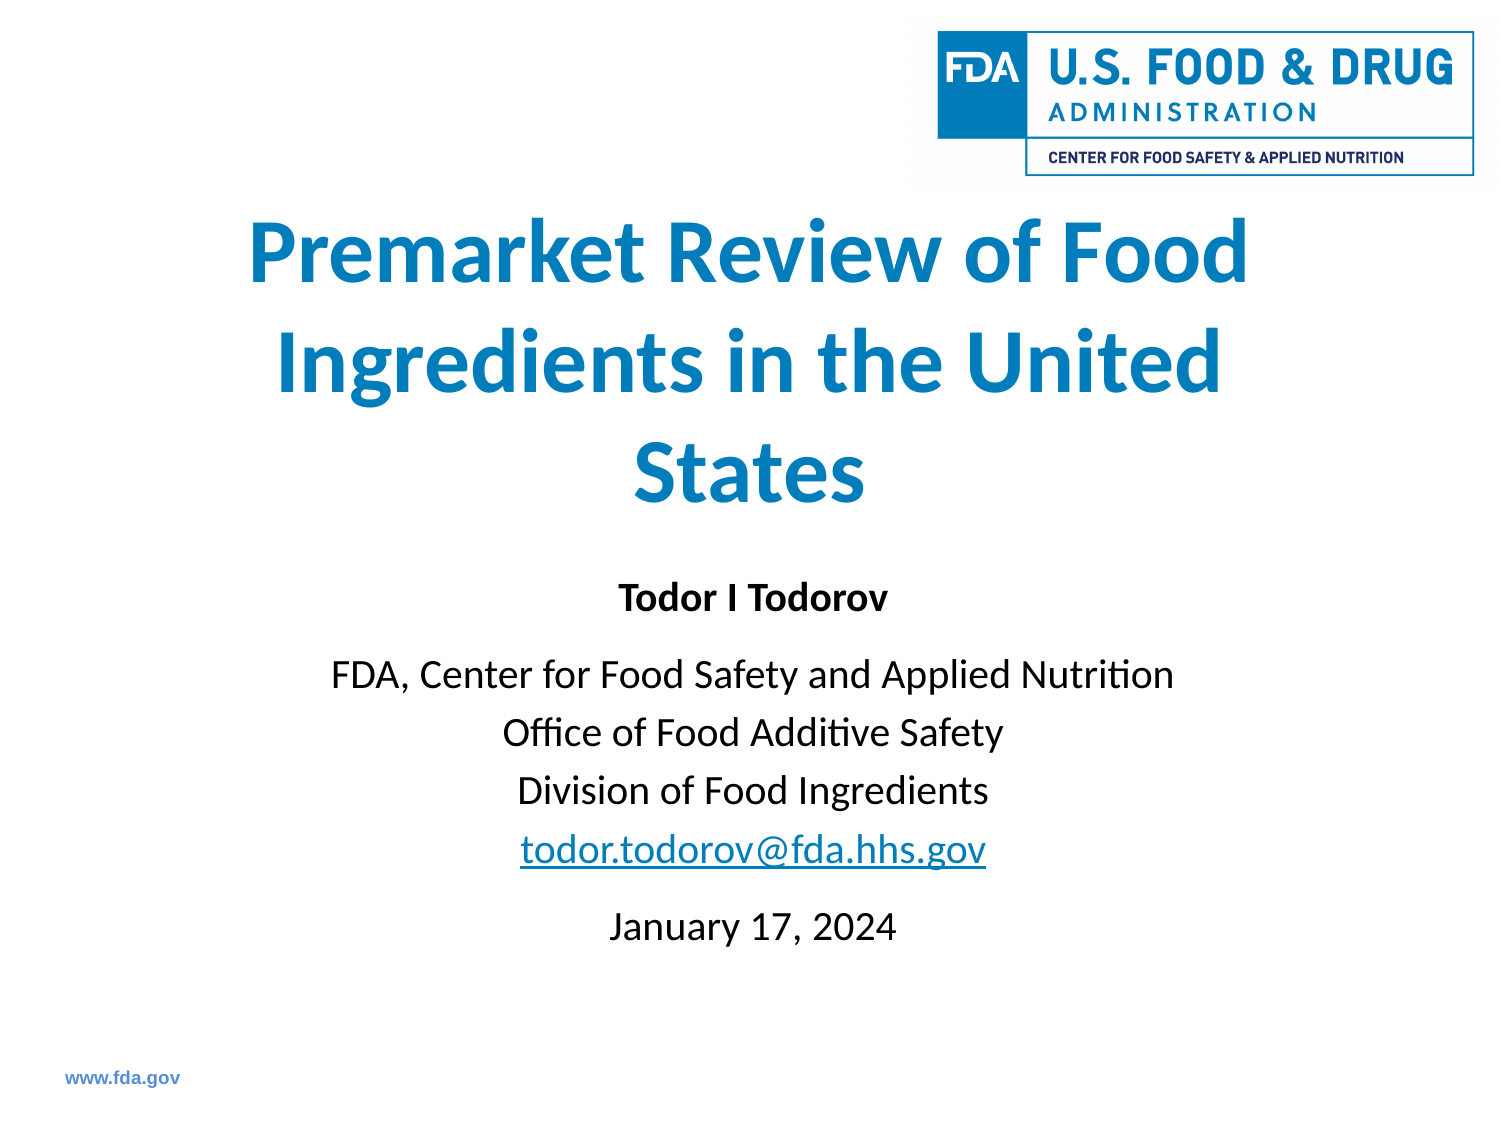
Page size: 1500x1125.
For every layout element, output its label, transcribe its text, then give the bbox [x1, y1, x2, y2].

title Premarket Review of Food Ingredients in the United States [218, 321, 1282, 466]
subtitle Todor I Todorov FDA, Center for Food Safety and Applied Nutrition Office of Food Additive Safety Division of Food Ingredients todor.todorov@fda.hhs.gov January 17, 2024 [288, 561, 1219, 942]
picture [906, 13, 1500, 194]
footer www.fda.gov [50, 1047, 525, 1108]
